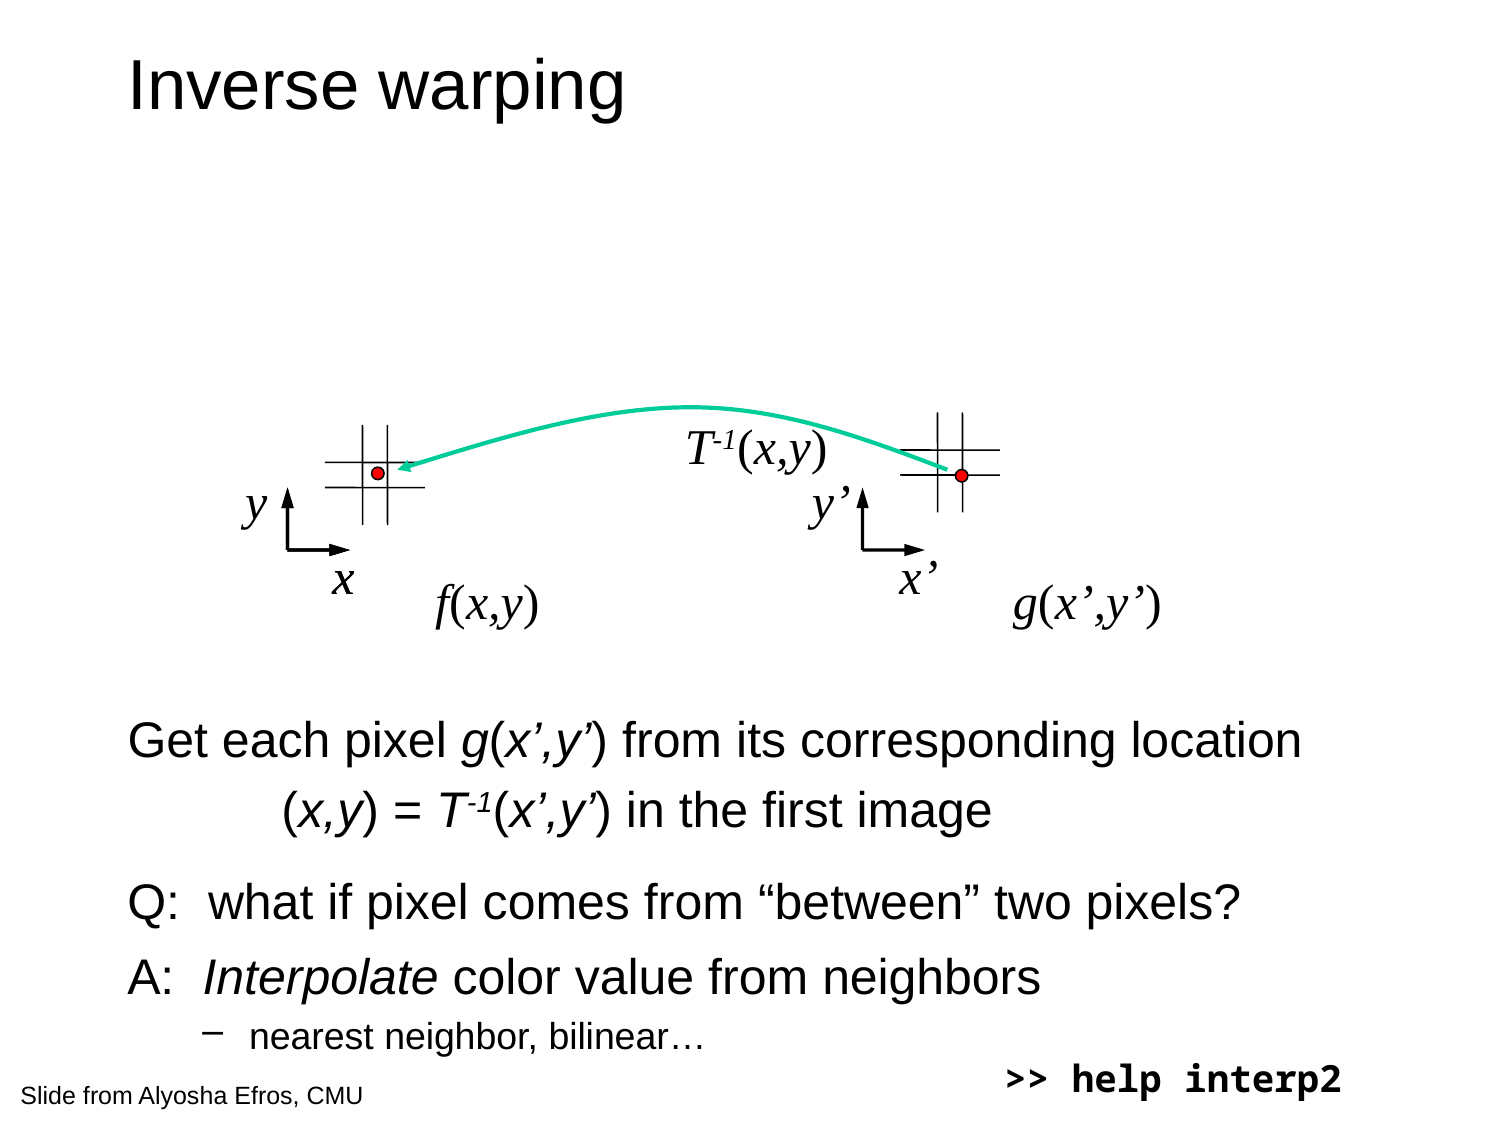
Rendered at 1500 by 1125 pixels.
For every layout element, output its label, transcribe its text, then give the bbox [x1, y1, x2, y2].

text_box x’ [862, 537, 975, 613]
text_box y [200, 462, 313, 538]
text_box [929, 412, 1001, 513]
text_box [862, 490, 926, 551]
text_box Slide from Alyosha Efros, CMU [5, 1072, 408, 1118]
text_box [324, 424, 426, 526]
text_box y’ [774, 490, 857, 538]
list Get each pixel g(x’,y’) from its corresponding location (x,y) = T-1(x’,y’) in the first image [112, 699, 1388, 862]
text_box g(x’,y’) [974, 562, 1200, 638]
text_box x [287, 537, 400, 613]
text_box f(x,y) [399, 562, 575, 638]
title Inverse warping [112, 12, 1388, 151]
text_box A: Interpolate color value from neighbors nearest neighbor, bilinear… [112, 937, 1388, 1088]
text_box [397, 406, 948, 483]
text_box >> help interp2 [989, 1047, 1500, 1108]
text_box Q: what if pixel comes from “between” two pixels? [112, 862, 1425, 1013]
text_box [287, 487, 351, 551]
